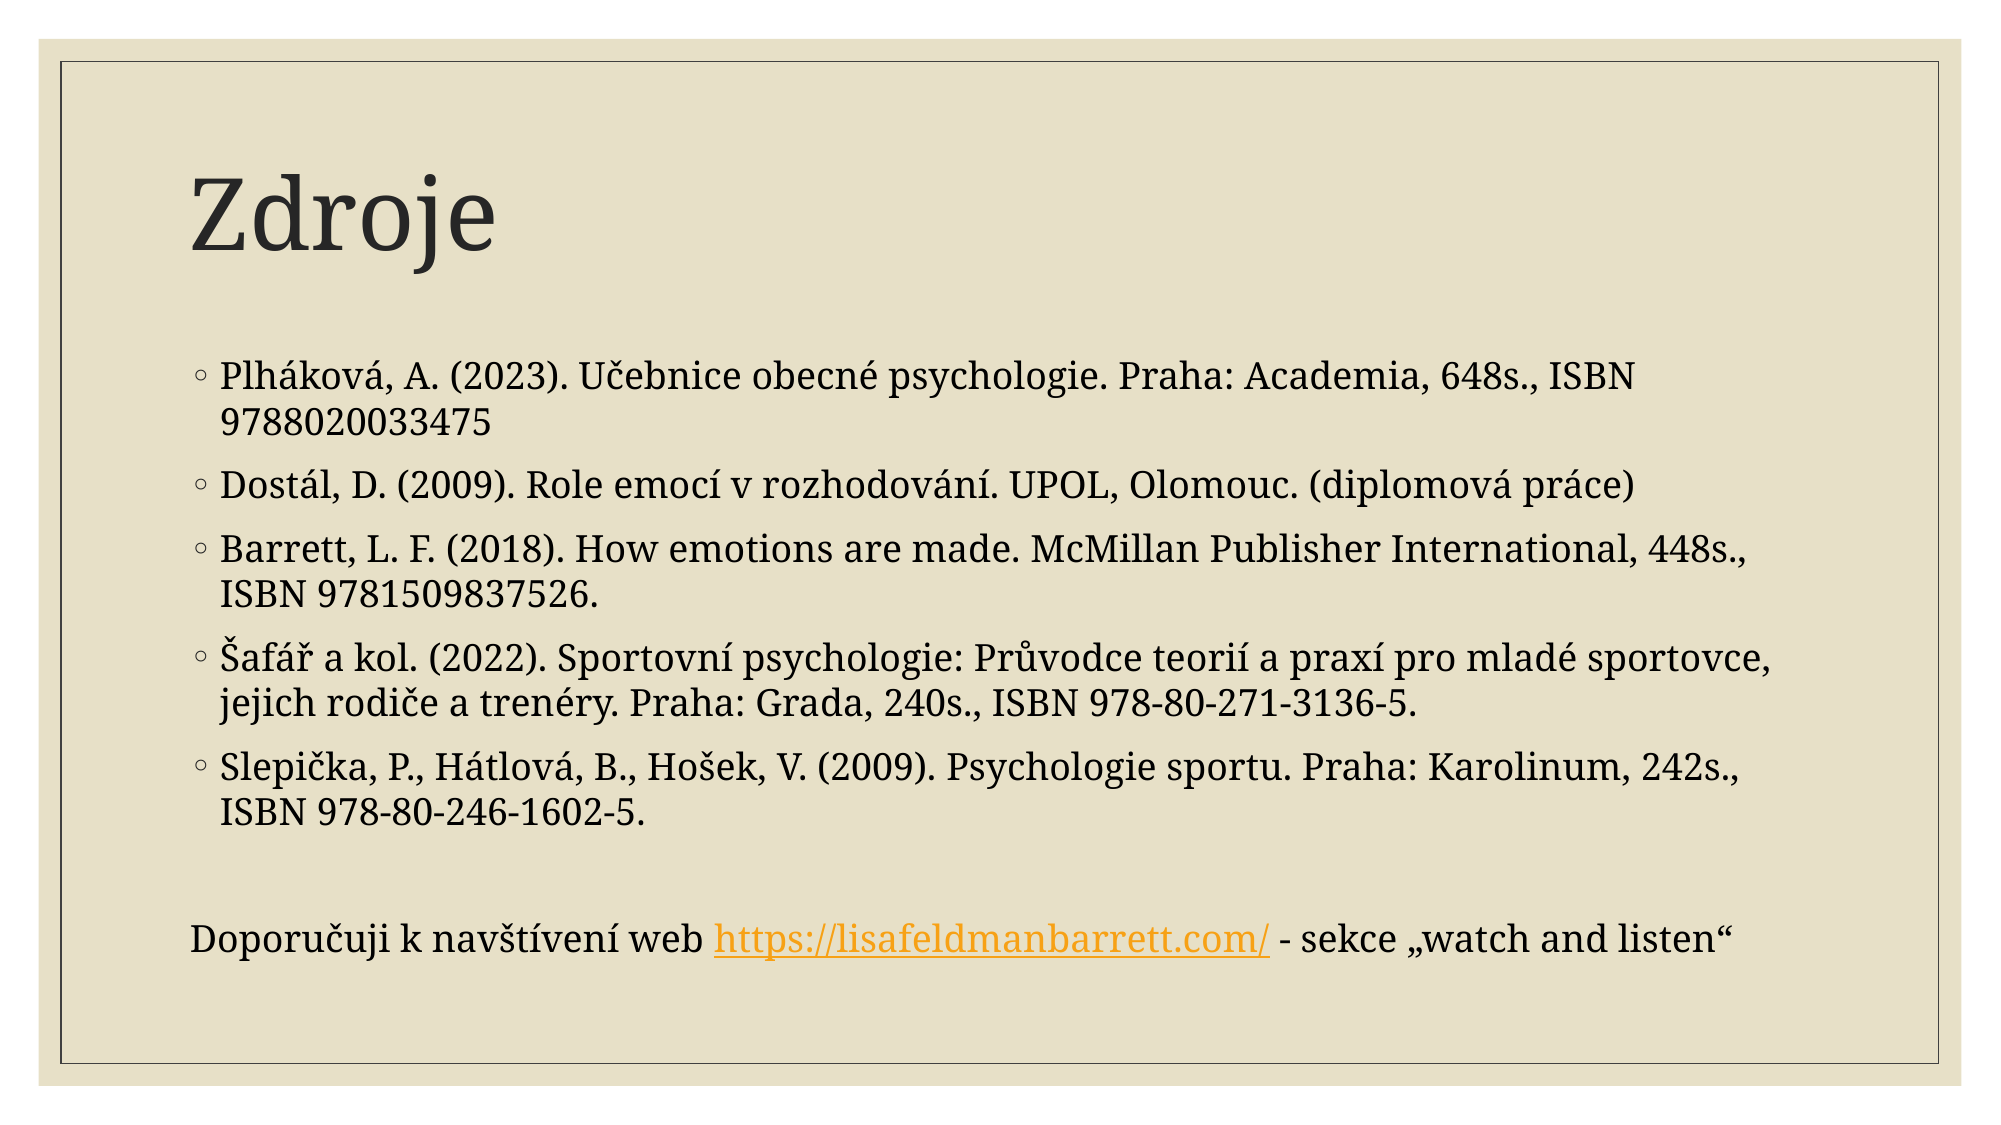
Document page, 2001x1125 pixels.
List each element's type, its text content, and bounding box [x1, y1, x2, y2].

list Plháková, A. (2023). Učebnice obecné psychologie. Praha: Academia, 648s., ISBN 9788020033475 Dostál, D. (2009). Role emocí v rozhodování. UPOL, Olomouc. (diplomová práce) Barrett, L. F. (2018). How emotions are made. McMillan Publisher International, 448s., ISBN 9781509837526. Šafář a kol. (2022). Sportovní psychologie: Průvodce teorií a praxí pro mladé sportovce, jejich rodiče a trenéry. Praha: Grada, 240s., ISBN 978-80-271-3136-5. Slepička, P., Hátlová, B., Hošek, V. (2009). Psychologie sportu. Praha: Karolinum, 242s., ISBN 978-80-246-1602-5. Doporučuji k navštívení web https://lisafeldmanbarrett.com/ - sekce „watch and listen“ [174, 345, 1825, 990]
title Zdroje [174, 105, 1825, 331]
